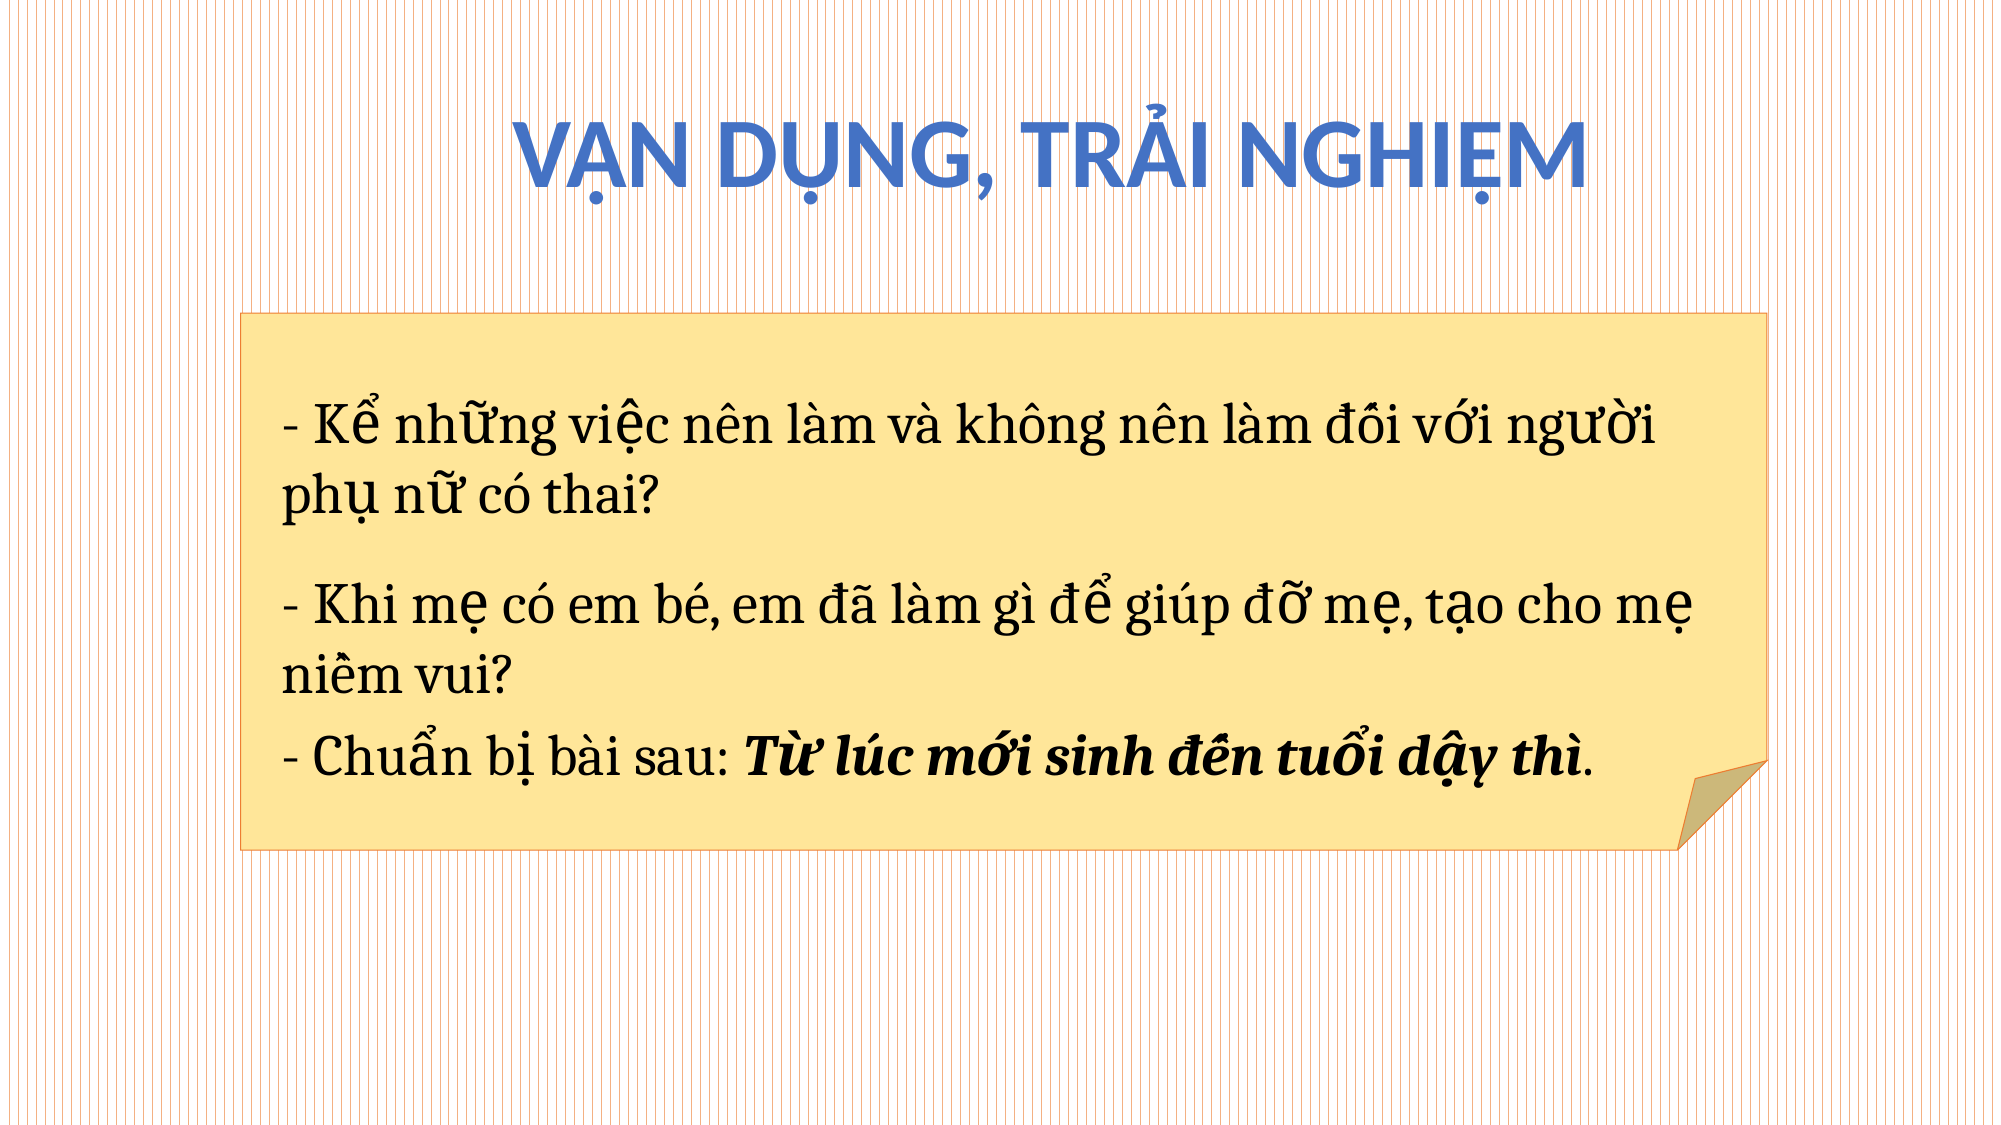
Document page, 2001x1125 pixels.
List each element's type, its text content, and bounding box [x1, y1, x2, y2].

text_box VẬN DỤNG, TRẢI NGHIỆM [497, 80, 1608, 216]
text_box - Khi mẹ có em bé, em đã làm gì để giúp đỡ mẹ, tạo cho mẹ niềm vui? [266, 557, 1739, 710]
text_box - Chuẩn bị bài sau: Từ lúc mới sinh đến tuổi dậy thì. [266, 710, 1739, 796]
text_box [240, 312, 1769, 851]
text_box - Kể những việc nên làm và không nên làm đối với người phụ nữ có thai? [266, 377, 1739, 533]
